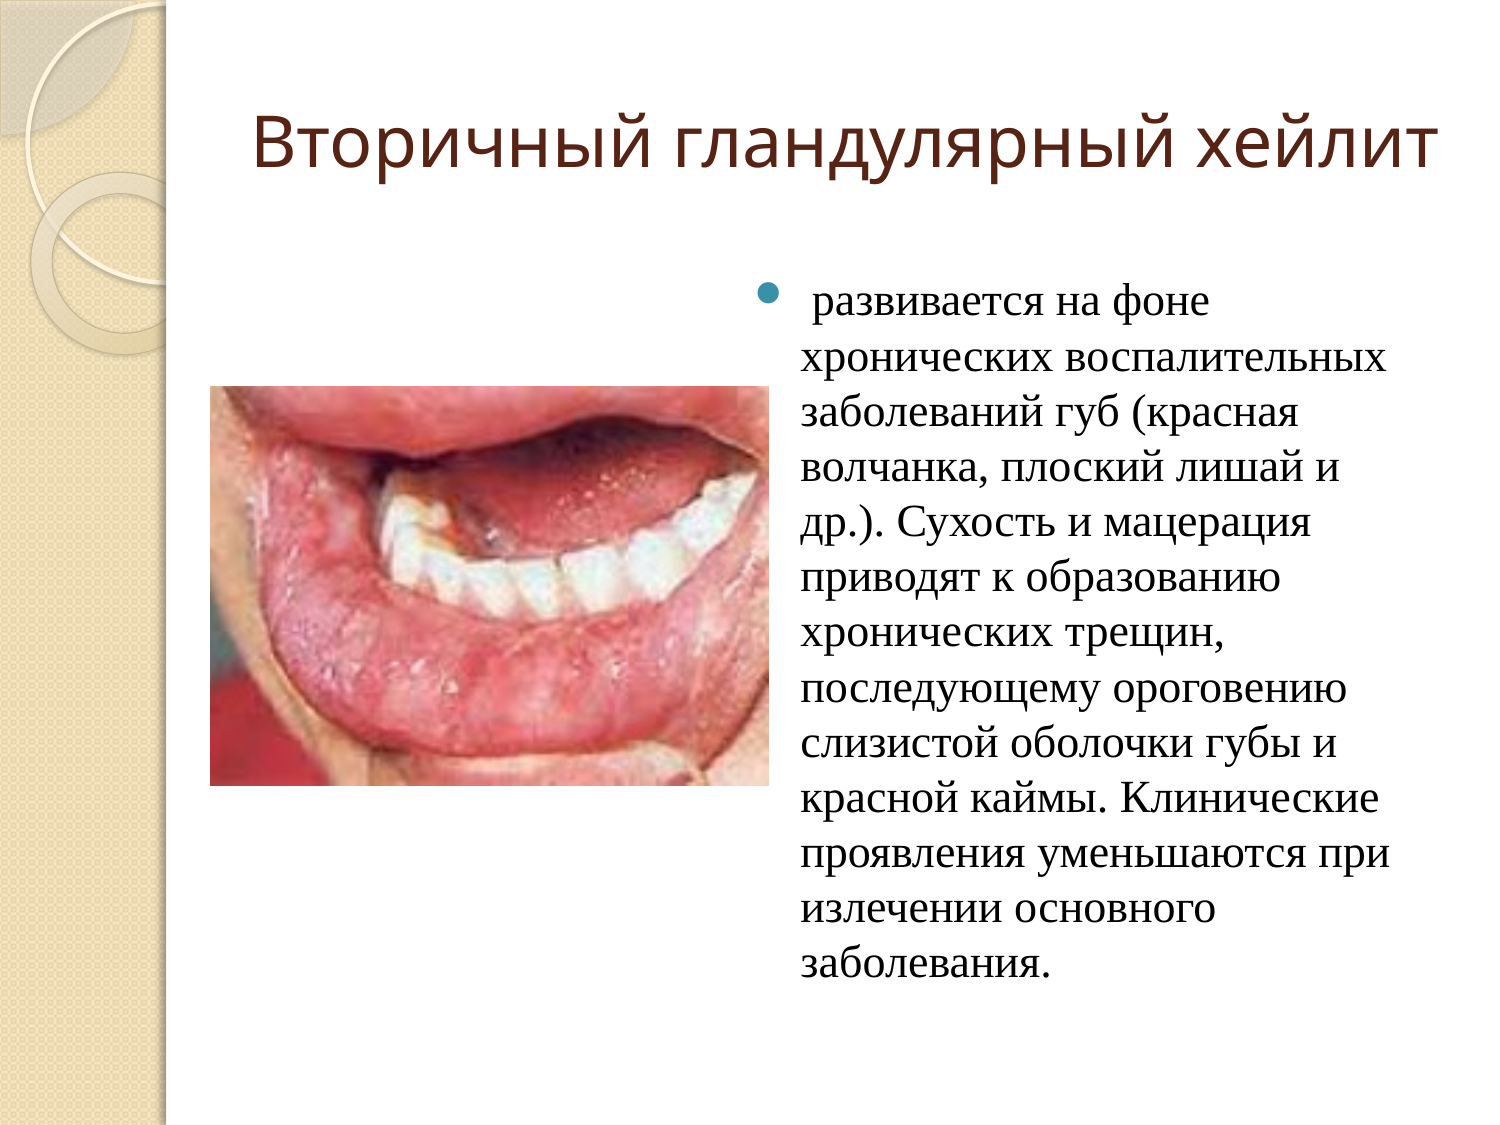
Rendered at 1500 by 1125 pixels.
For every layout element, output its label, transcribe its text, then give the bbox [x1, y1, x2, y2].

picture [210, 386, 769, 786]
list развивается на фоне хронических воспалительных заболеваний губ (красная волчанка, плоский лишай и др.). Сухость и мацерация приводят к образованию хронических трещин, последующему ороговению слизистой оболочки губы и красной каймы. Клинические проявления уменьшаются при излечении основного заболевания. [726, 262, 1425, 1005]
title Вторичный гландулярный хейлит [235, 45, 1466, 233]
